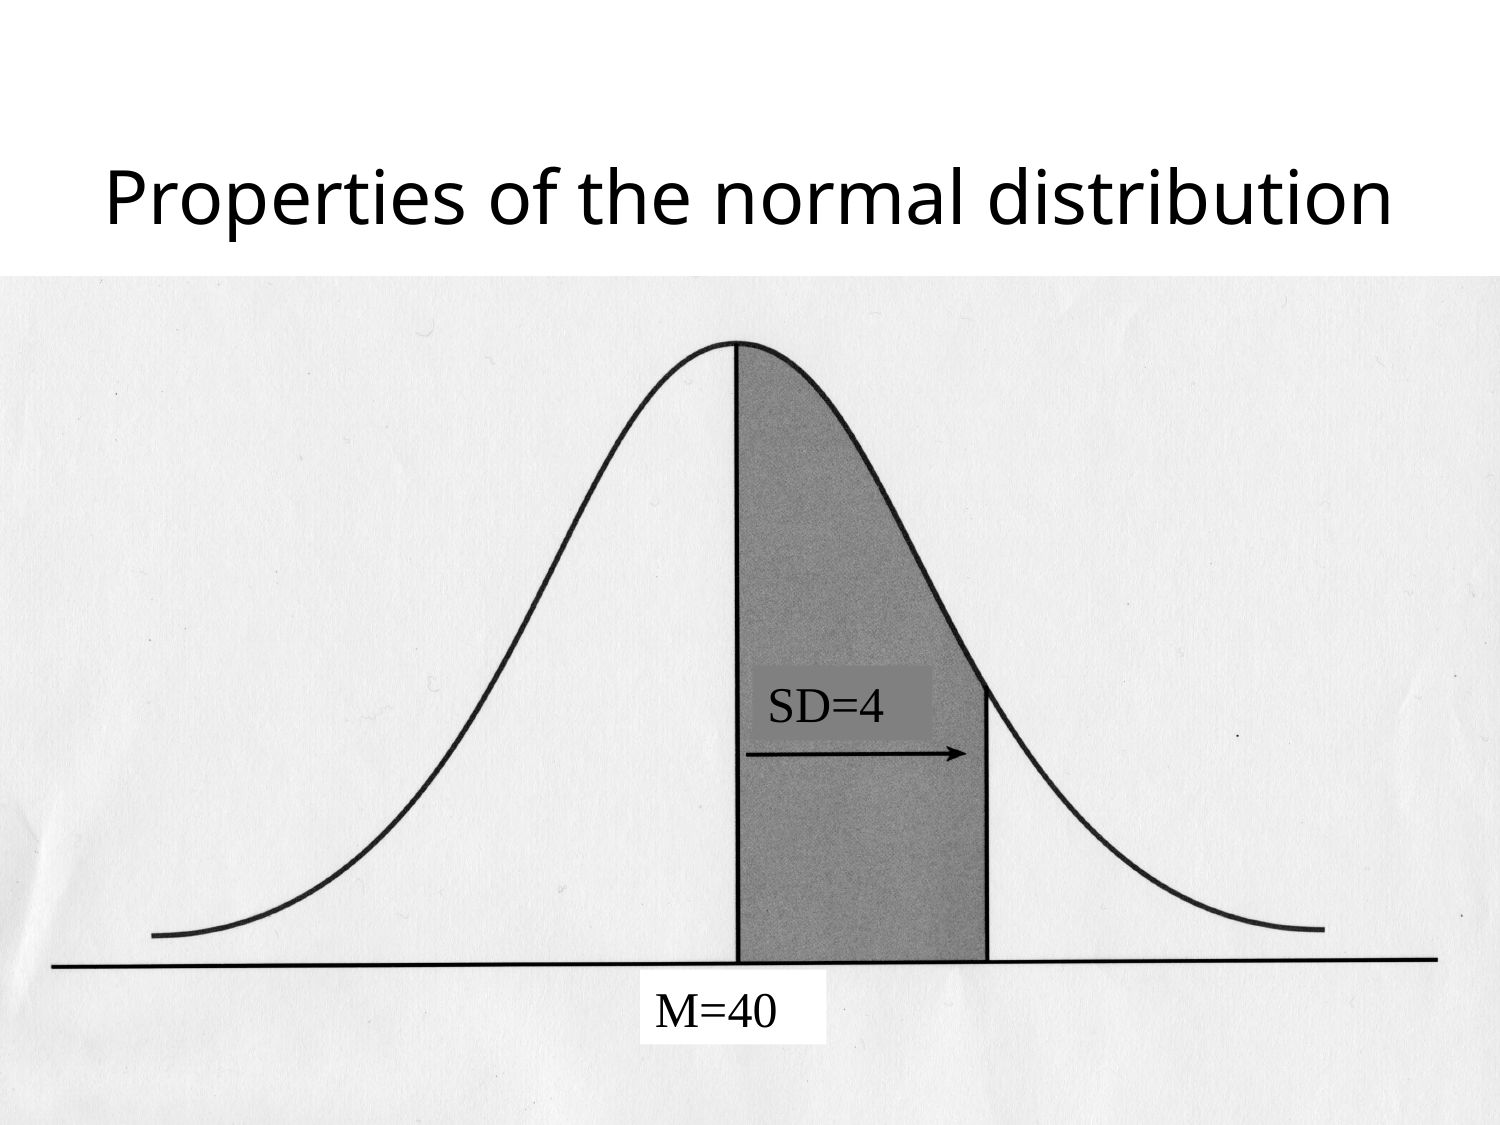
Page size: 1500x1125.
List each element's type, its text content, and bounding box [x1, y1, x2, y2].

text_box Properties of the normal distribution [0, 100, 1500, 275]
picture [0, 276, 1500, 1125]
